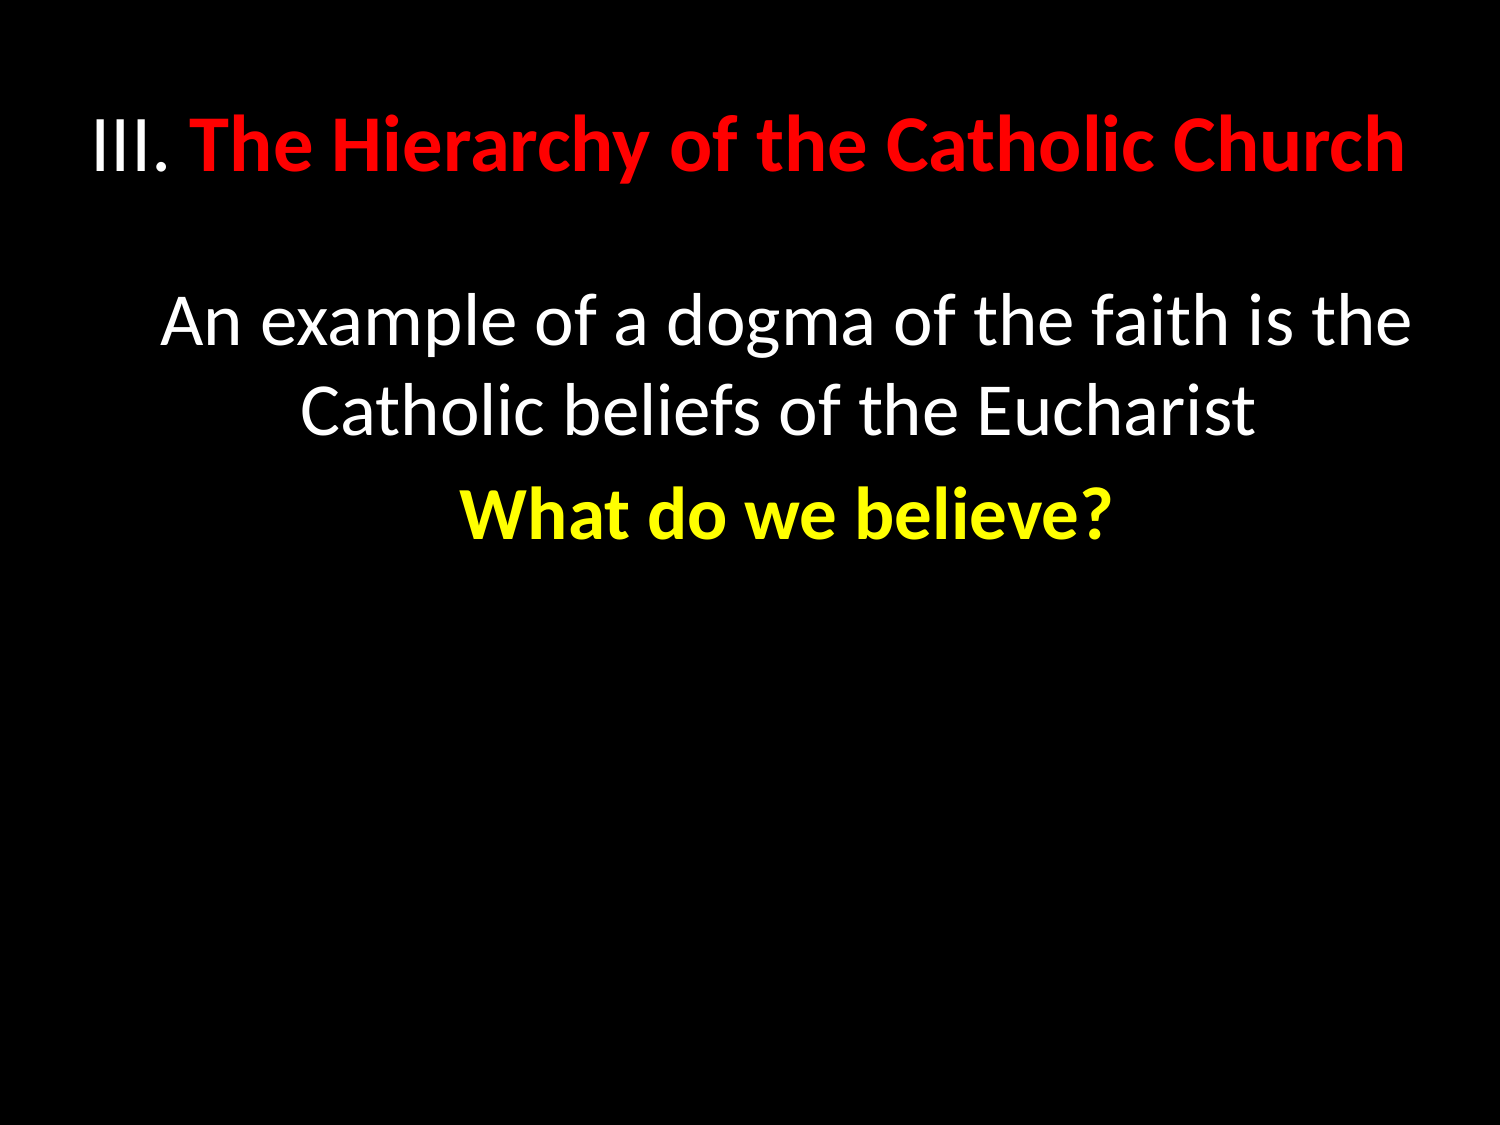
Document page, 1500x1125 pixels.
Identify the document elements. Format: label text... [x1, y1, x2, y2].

title III. The Hierarchy of the Catholic Church [75, 45, 1425, 233]
list An example of a dogma of the faith is the Catholic beliefs of the Eucharist What do we believe? [0, 262, 1500, 1125]
